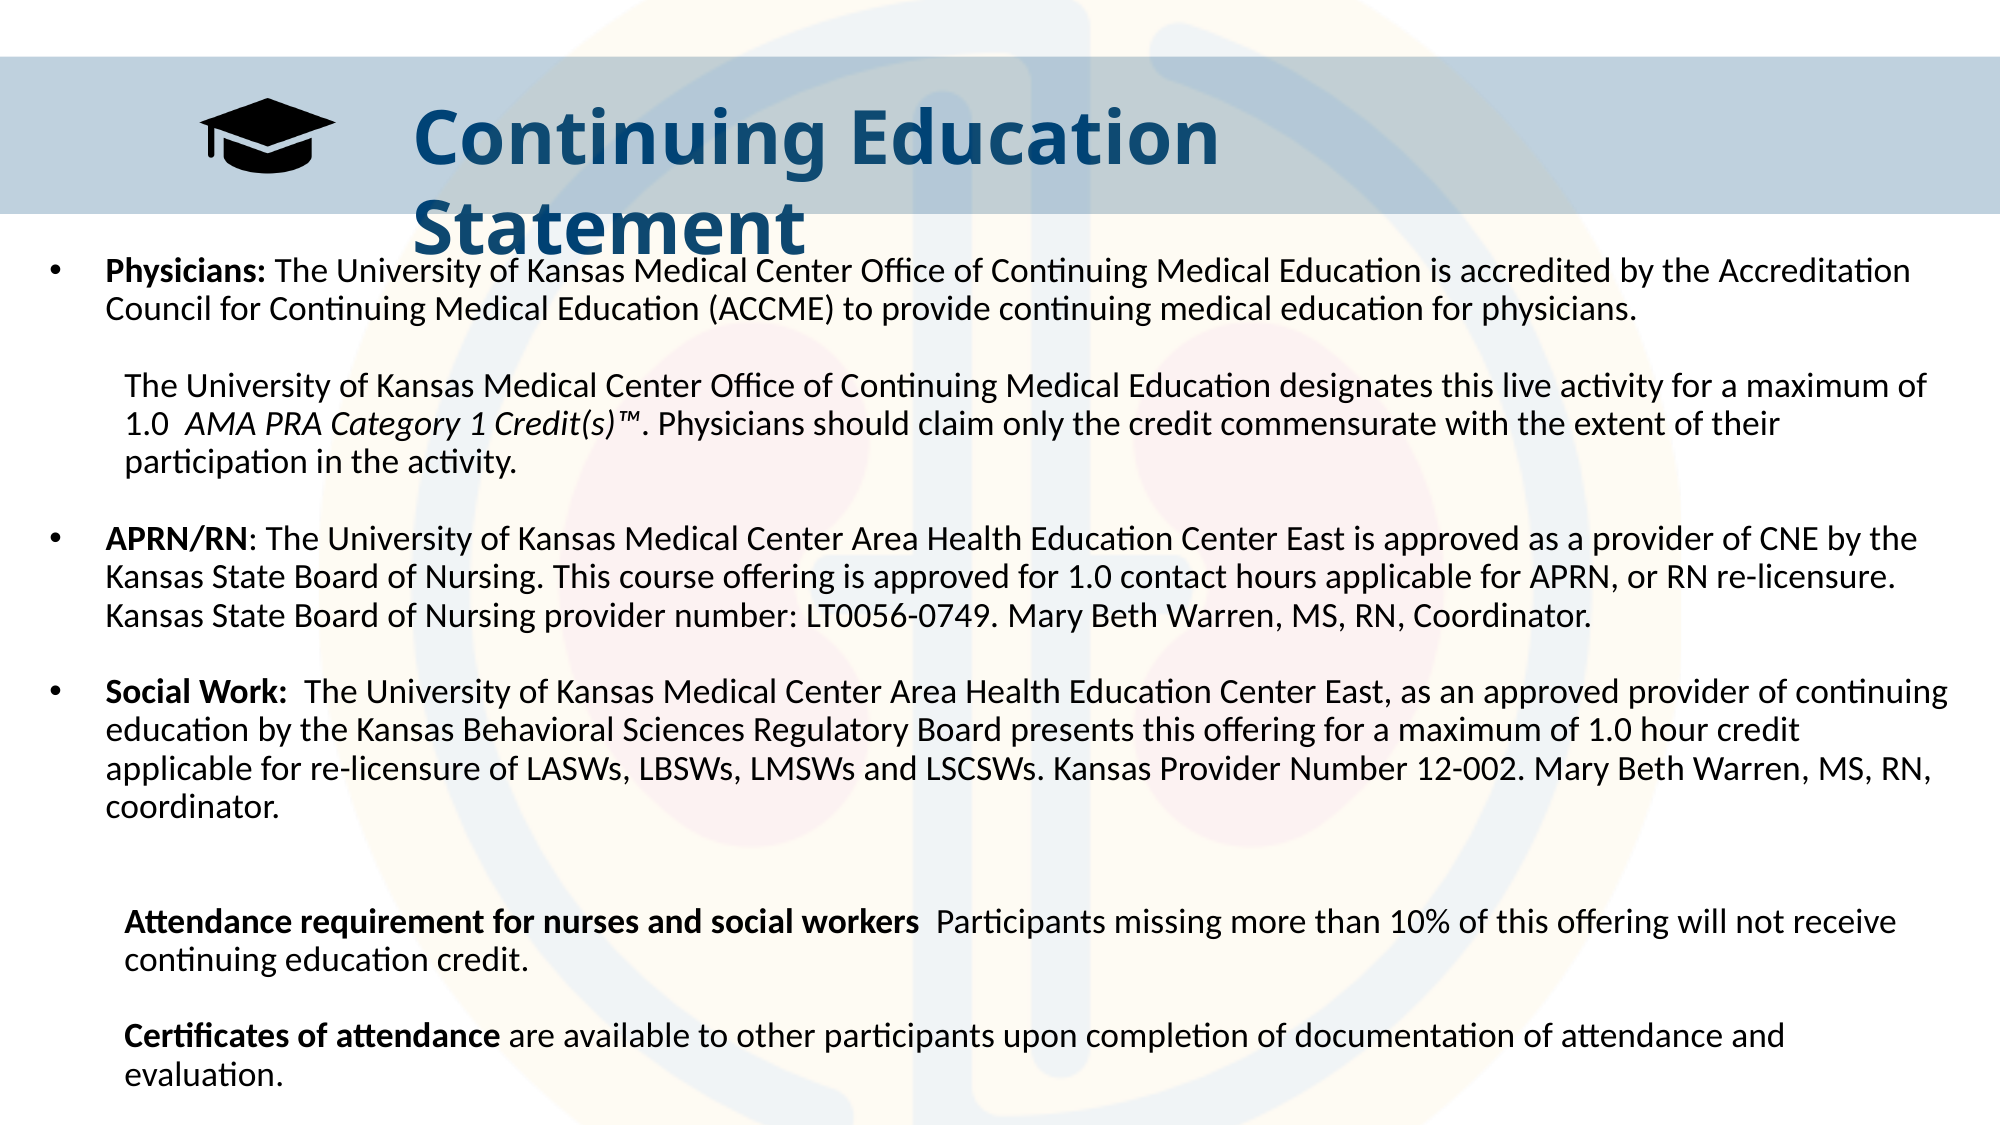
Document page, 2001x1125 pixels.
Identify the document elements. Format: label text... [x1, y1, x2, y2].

text_box [0, 56, 318, 215]
text_box Physicians: The University of Kansas Medical Center Office of Continuing Medical Education is accredited by the Accreditation Council for Continuing Medical Education (ACCME) to provide continuing medical education for physicians. The University of Kansas Medical Center Office of Continuing Medical Education designates this live activity for a maximum of 1.0 AMA PRA Category 1 Credit(s)™. Physicians should claim only the credit commensurate with the extent of their participation in the activity. APRN/RN: The University of Kansas Medical Center Area Health Education Center East is approved as a provider of CNE by the Kansas State Board of Nursing. This course offering is approved for 1.0 contact hours applicable for APRN, or RN re-licensure. Kansas State Board of Nursing provider number: LT0056-0749. Mary Beth Warren, MS, RN, Coordinator. Social Work: The University of Kansas Medical Center Area Health Education Center East, as an approved provider of continuing education by the Kansas Behavioral Sciences Regulatory Board presents this offering for a maximum of 1.0 hour credit applicable for re-licensure of LASWs, LBSWs, LMSWs and LSCSWs. Kansas Provider Number 12-002. Mary Beth Warren, MS, RN, coordinator. Attendance requirement for nurses and social workers Participants missing more than 10% of this offering will not receive continuing education credit. Certificates of attendance are available to other participants upon completion of documentation of attendance and evaluation. [34, 244, 318, 1102]
text_box [1682, 56, 2000, 215]
picture [192, 0, 1682, 1125]
text_box Physicians: The University of Kansas Medical Center Office of Continuing Medical Education is accredited by the Accreditation Council for Continuing Medical Education (ACCME) to provide continuing medical education for physicians. The University of Kansas Medical Center Office of Continuing Medical Education designates this live activity for a maximum of 1.0 AMA PRA Category 1 Credit(s)™. Physicians should claim only the credit commensurate with the extent of their participation in the activity. APRN/RN: The University of Kansas Medical Center Area Health Education Center East is approved as a provider of CNE by the Kansas State Board of Nursing. This course offering is approved for 1.0 contact hours applicable for APRN, or RN re-licensure. Kansas State Board of Nursing provider number: LT0056-0749. Mary Beth Warren, MS, RN, Coordinator. Social Work: The University of Kansas Medical Center Area Health Education Center East, as an approved provider of continuing education by the Kansas Behavioral Sciences Regulatory Board presents this offering for a maximum of 1.0 hour credit applicable for re-licensure of LASWs, LBSWs, LMSWs and LSCSWs. Kansas Provider Number 12-002. Mary Beth Warren, MS, RN, coordinator. Attendance requirement for nurses and social workers Participants missing more than 10% of this offering will not receive continuing education credit. Certificates of attendance are available to other participants upon completion of documentation of attendance and evaluation. [1682, 244, 1966, 1102]
